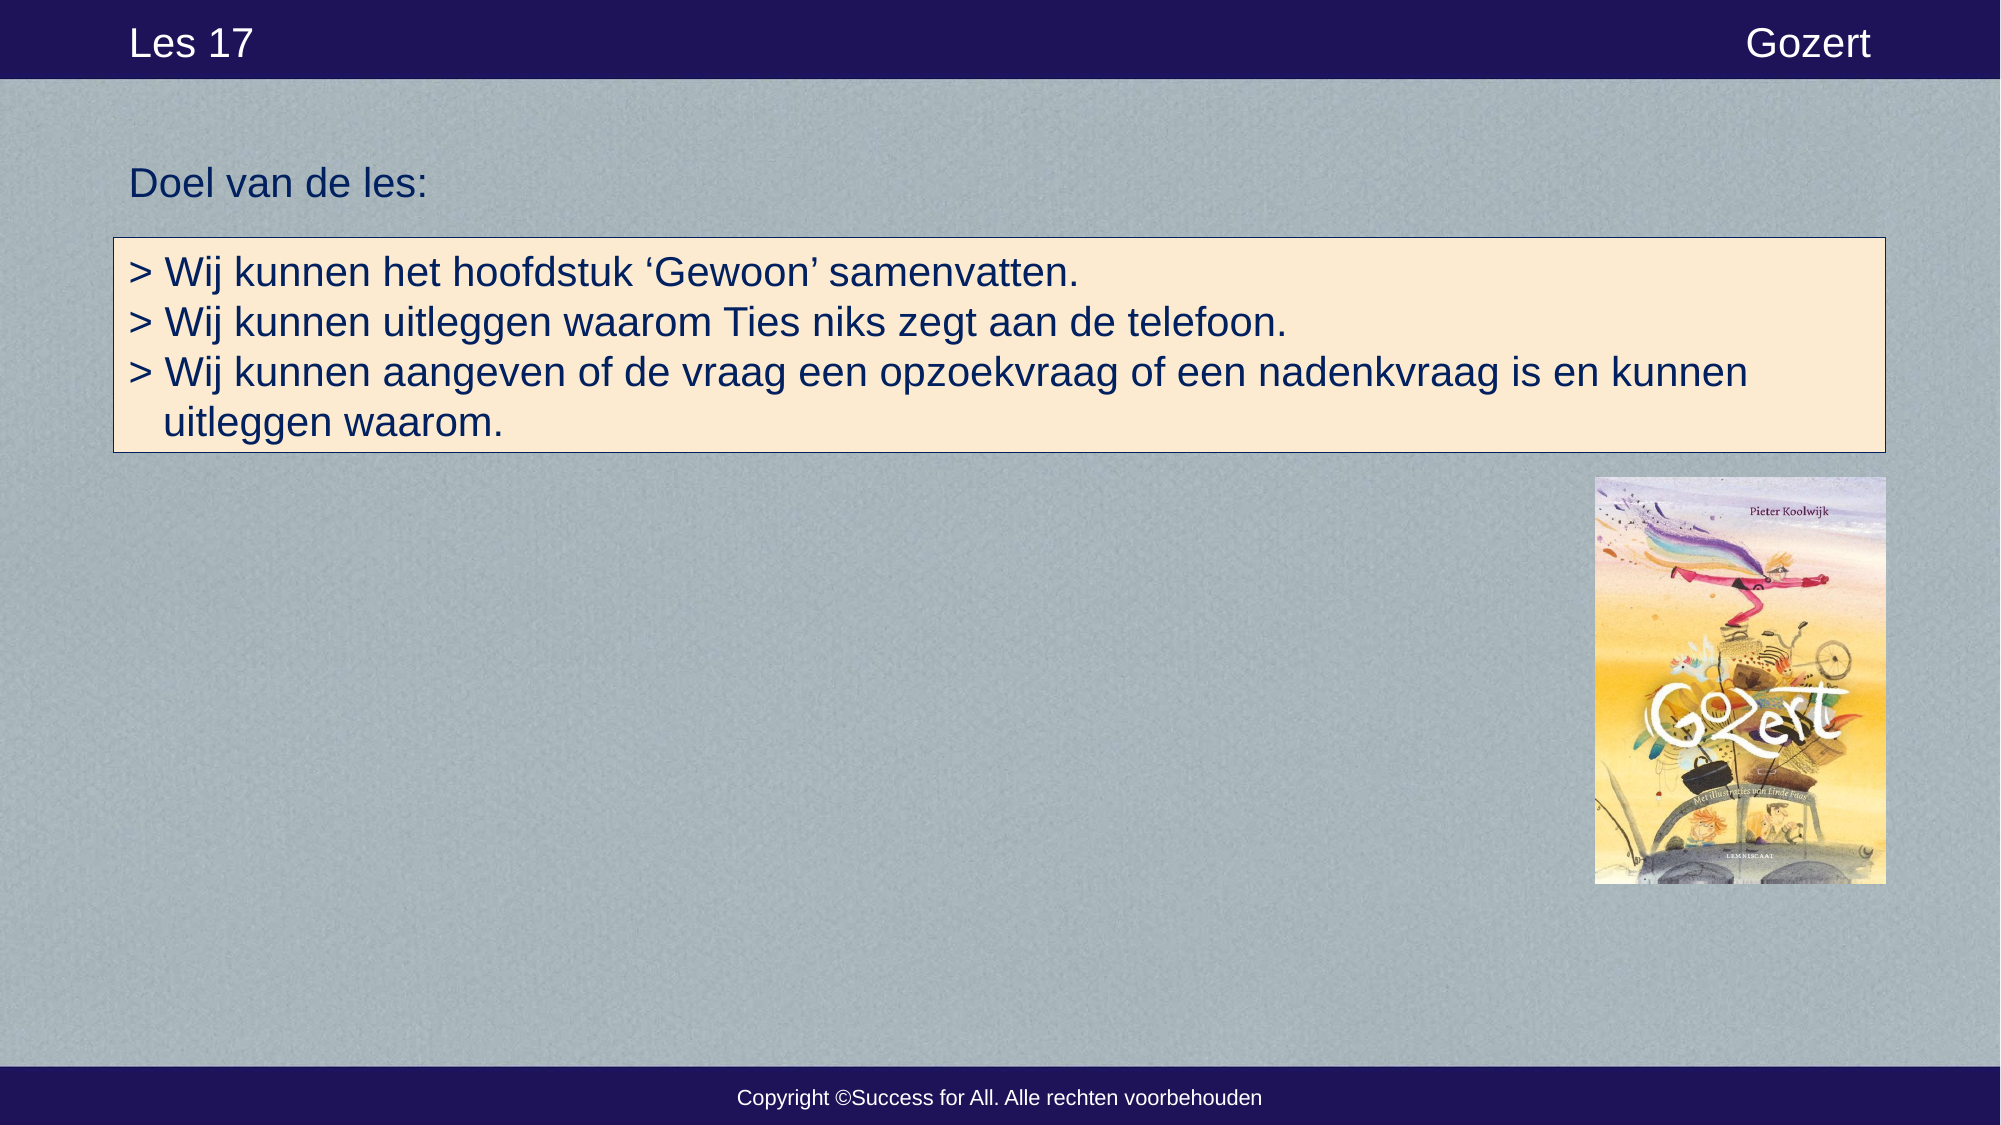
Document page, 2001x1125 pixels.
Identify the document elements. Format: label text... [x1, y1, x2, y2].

text_box Gozert [999, 8, 1886, 73]
picture [0, 0, 2001, 1125]
text_box Copyright ©Success for All. Alle rechten voorbehouden [0, 1076, 2000, 1125]
text_box Doel van de les: [113, 148, 1635, 214]
text_box Les 17 [114, 8, 354, 73]
text_box > Wij kunnen het hoofdstuk ‘Gewoon’ samenvatten. > Wij kunnen uitleggen waarom Ties niks zegt aan de telefoon. > Wij kunnen aangeven of de vraag een opzoekvraag of een nadenkvraag is en kunnen uitleggen waarom. [113, 237, 1886, 453]
